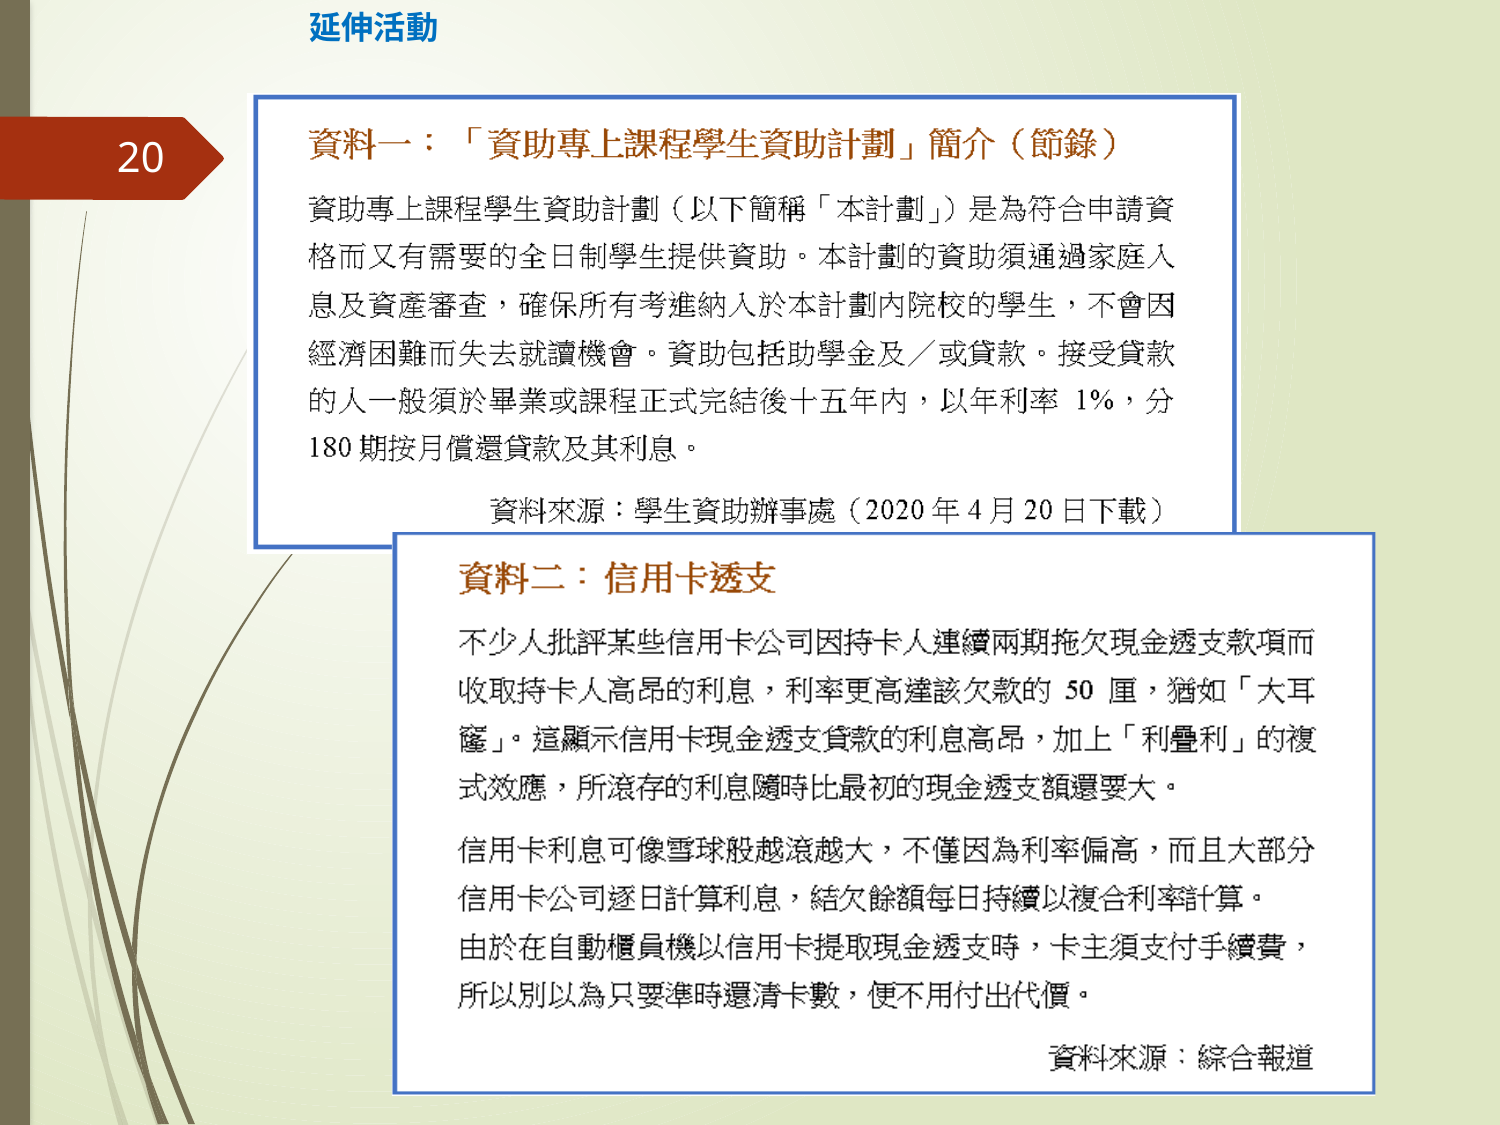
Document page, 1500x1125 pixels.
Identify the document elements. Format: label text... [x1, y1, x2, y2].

title 延伸活動 [294, 0, 1376, 94]
slide_number 20 [83, 129, 180, 190]
picture [246, 93, 1376, 1096]
